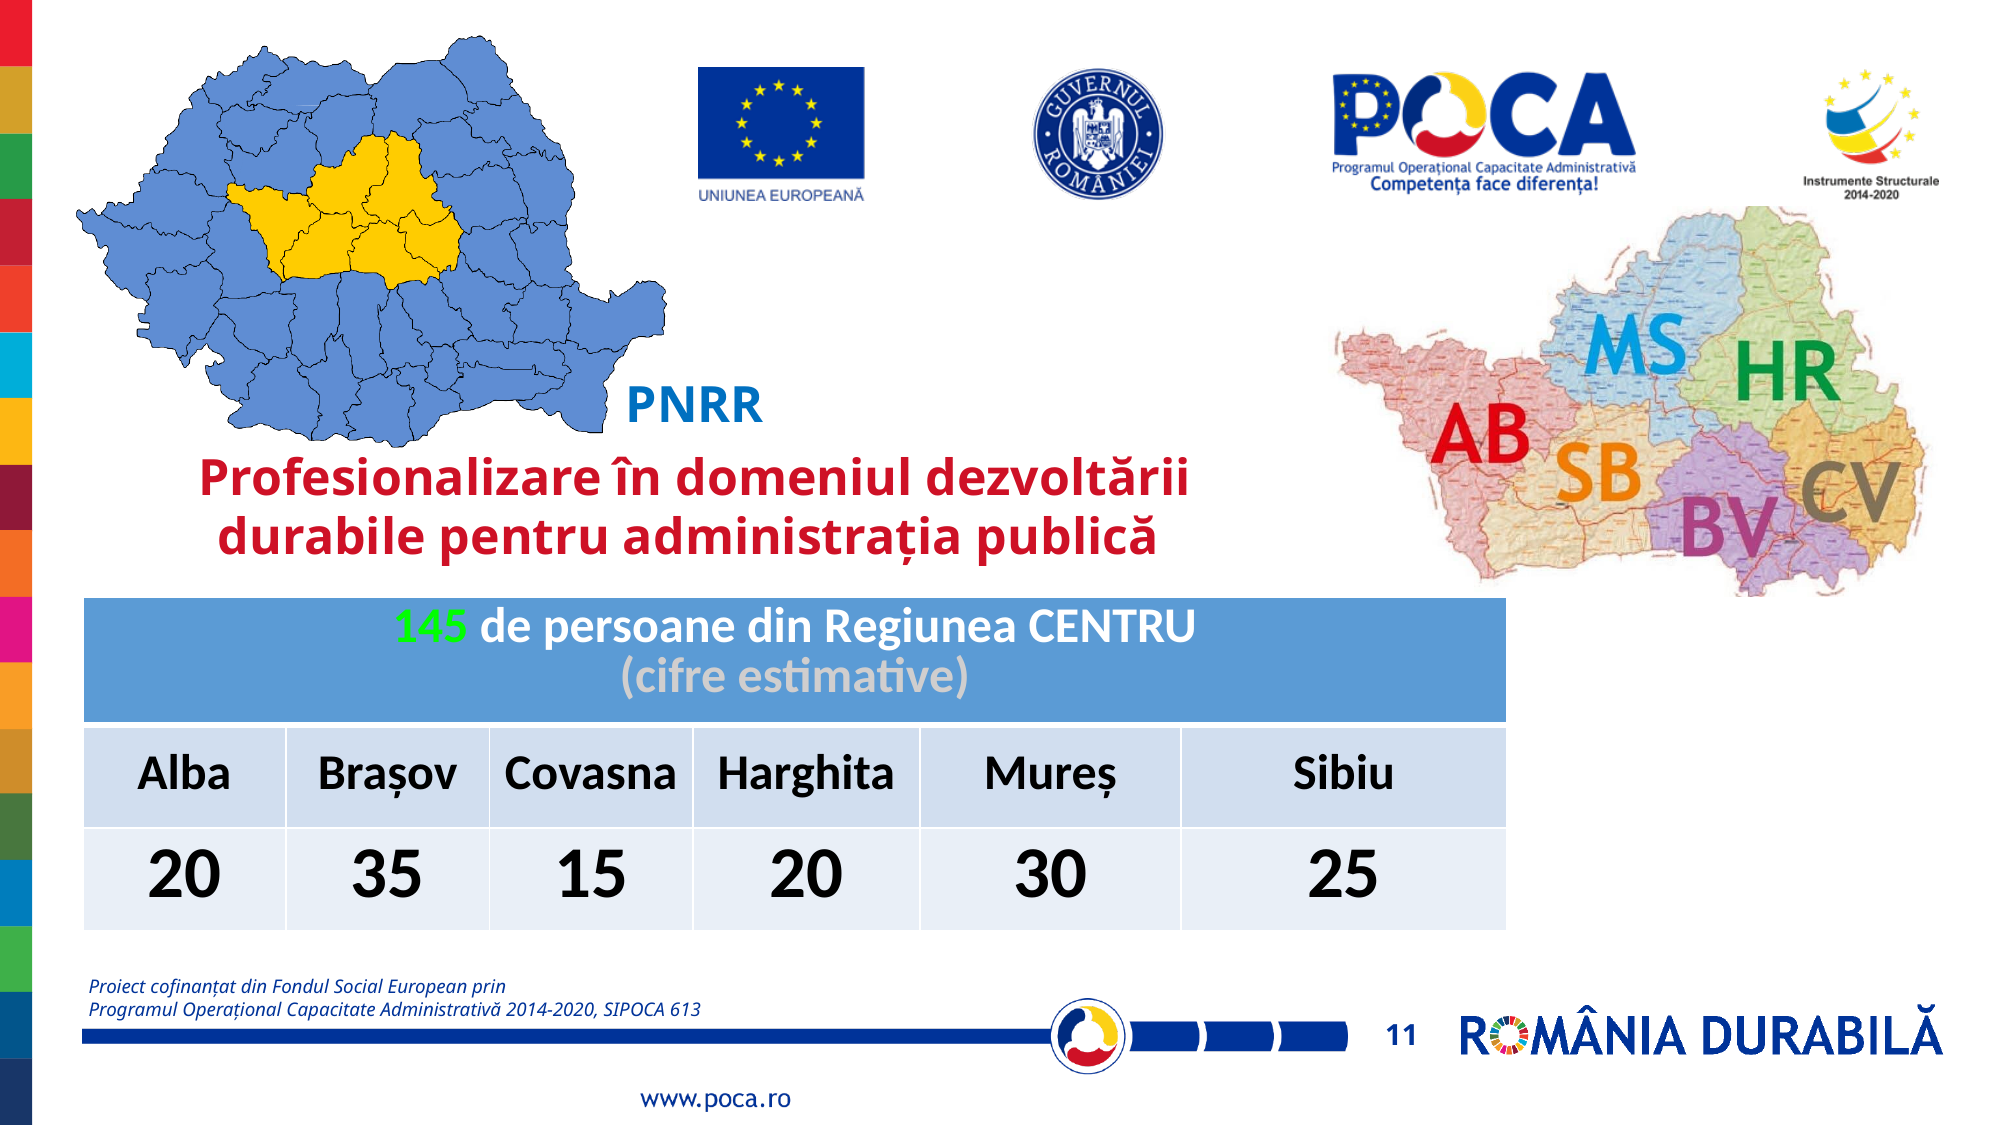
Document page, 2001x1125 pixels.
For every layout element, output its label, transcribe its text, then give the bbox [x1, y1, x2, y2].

table_cell 20 [694, 829, 919, 930]
table_cell 25 [1182, 829, 1506, 930]
table_cell Alba [84, 728, 285, 827]
table_cell Sibiu [1182, 728, 1506, 827]
picture [1307, 206, 1958, 597]
table_cell Brașov [287, 728, 489, 827]
text_box PNRR Profesionalizare în domeniul dezvoltării durabile pentru administrația publică [82, 360, 1307, 578]
table_header 145 de persoane din Regiunea CENTRU (cifre estimative) [84, 598, 1506, 722]
picture [70, 9, 683, 473]
picture [697, 67, 1939, 201]
table_cell 20 [84, 829, 285, 930]
table_cell Harghita [694, 728, 919, 827]
table_cell Covasna [490, 728, 692, 827]
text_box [0, 0, 33, 1125]
picture [1455, 1001, 1948, 1059]
table_cell 15 [490, 829, 692, 930]
table_cell 35 [287, 829, 489, 930]
table_cell 30 [921, 829, 1180, 930]
slide_number 11 [1348, 998, 1434, 1074]
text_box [82, 968, 1348, 1112]
table_cell Mureș [921, 728, 1180, 827]
